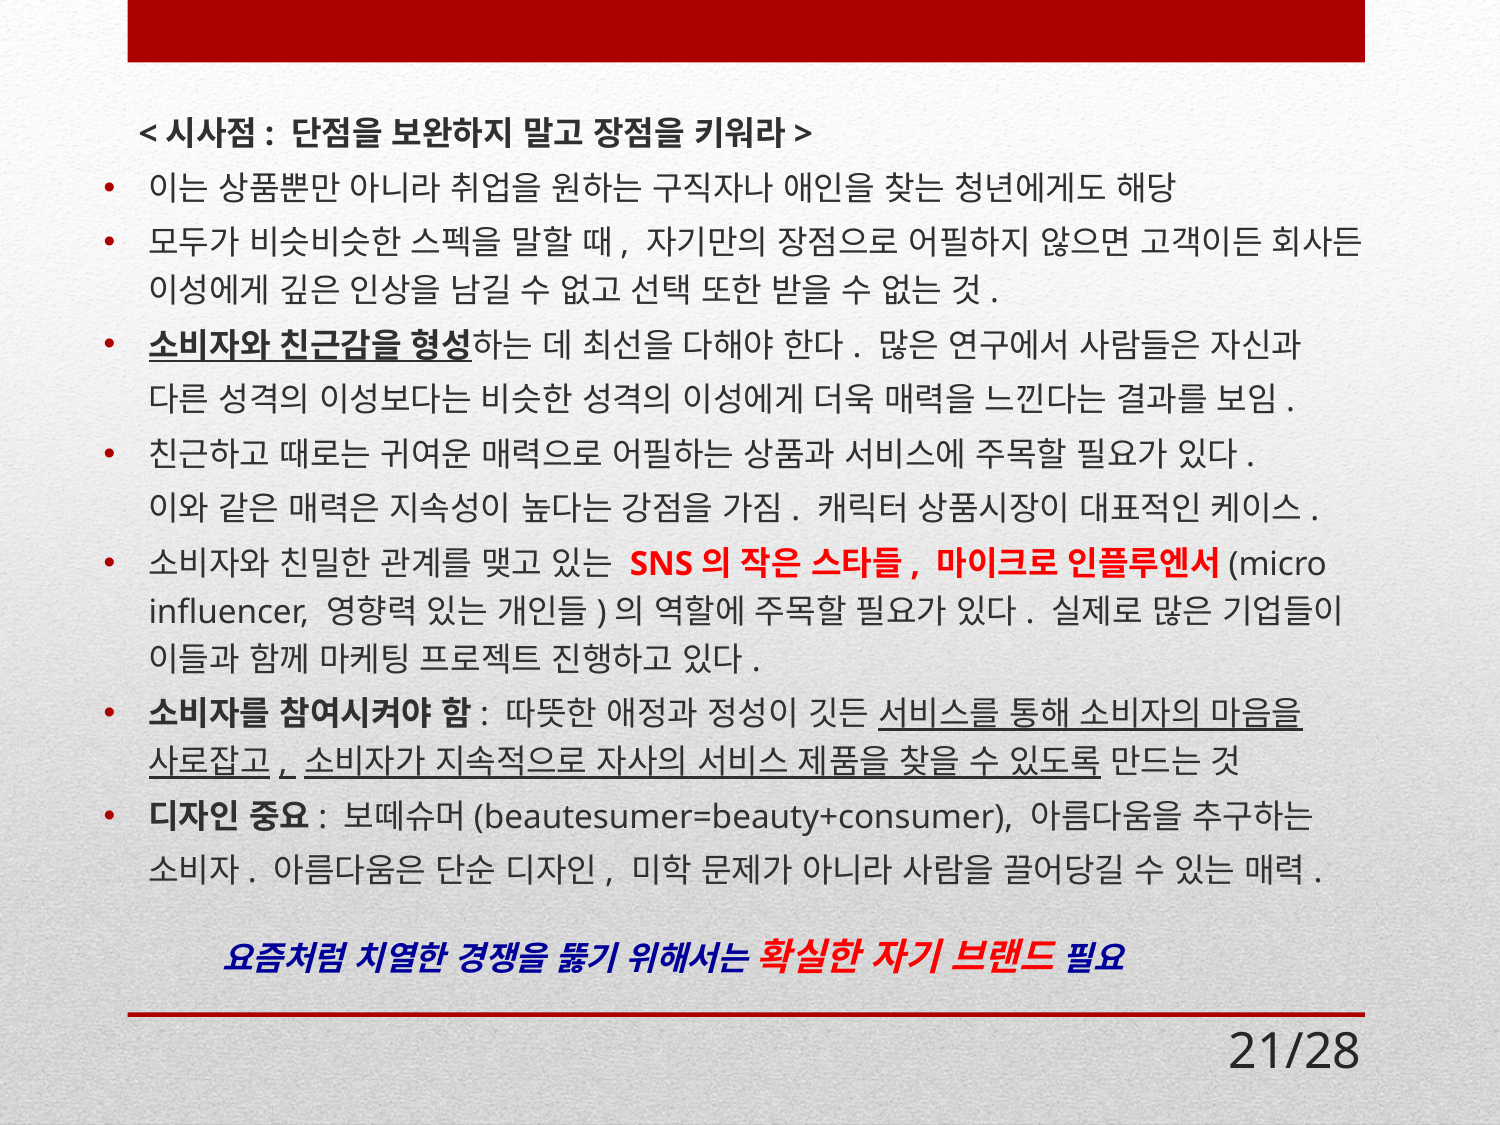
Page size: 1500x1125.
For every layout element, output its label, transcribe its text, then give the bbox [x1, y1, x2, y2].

list <시사점: 단점을 보완하지 말고 장점을 키워라> 이는 상품뿐만 아니라 취업을 원하는 구직자나 애인을 찾는 청년에게도 해당 모두가 비슷비슷한 스펙을 말할 때, 자기만의 장점으로 어필하지 않으면 고객이든 회사든 이성에게 깊은 인상을 남길 수 없고 선택 또한 받을 수 없는 것. 소비자와 친근감을 형성하는 데 최선을 다해야 한다. 많은 연구에서 사람들은 자신과 다른 성격의 이성보다는 비슷한 성격의 이성에게 더욱 매력을 느낀다는 결과를 보임. 친근하고 때로는 귀여운 매력으로 어필하는 상품과 서비스에 주목할 필요가 있다. 이와 같은 매력은 지속성이 높다는 강점을 가짐. 캐릭터 상품시장이 대표적인 케이스. 소비자와 친밀한 관계를 맺고 있는 SNS의 작은 스타들, 마이크로 인플루엔서(micro influencer, 영향력 있는 개인들)의 역할에 주목할 필요가 있다. 실제로 많은 기업들이 이들과 함께 마케팅 프로젝트 진행하고 있다. 소비자를 참여시켜야 함: 따뜻한 애정과 정성이 깃든 서비스를 통해 소비자의 마음을 사로잡고, 소비자가 지속적으로 자사의 서비스 제품을 찾을 수 있도록 만드는 것 디자인 중요: 보떼슈머(beautesumer=beauty+consumer), 아름다움을 추구하는 소비자. 아름다움은 단순 디자인, 미학 문제가 아니라 사람을 끌어당길 수 있는 매력. 요즘처럼 치열한 경쟁을 뚫기 위해서는 확실한 자기 브랜드 필요 [88, 54, 1424, 1083]
slide_number 21/28 [1203, 1023, 1376, 1083]
